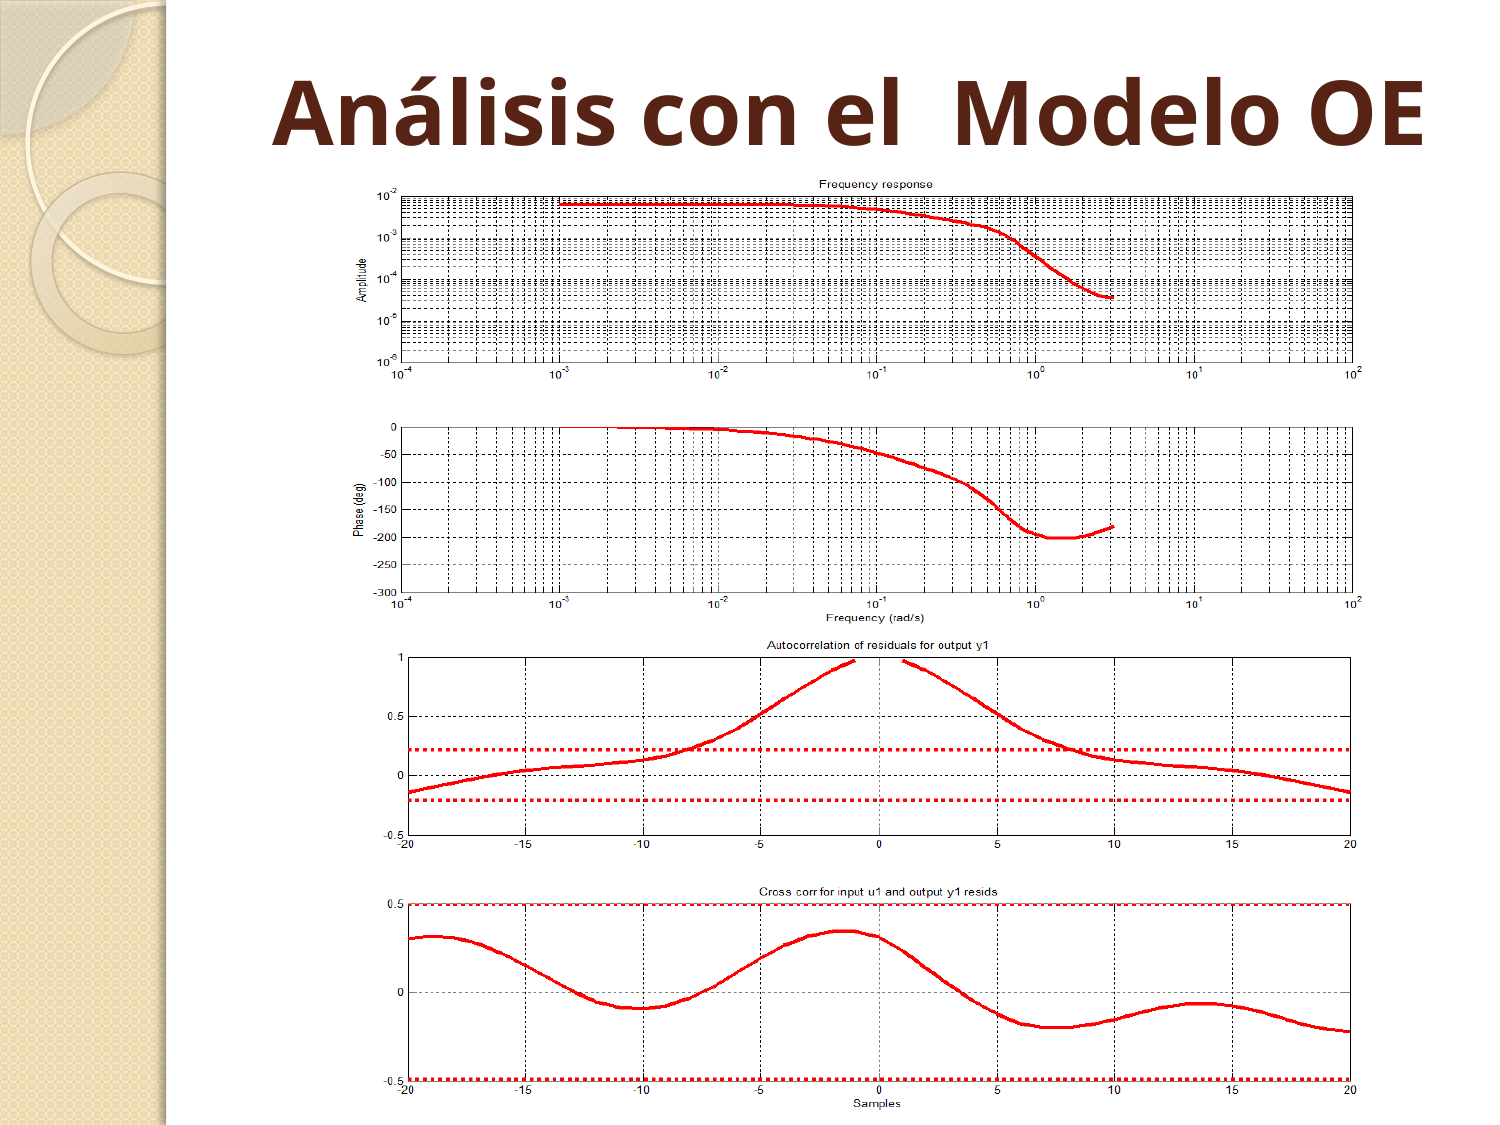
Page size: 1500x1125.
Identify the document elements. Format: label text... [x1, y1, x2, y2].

title Análisis con el Modelo OE [235, 45, 1466, 175]
picture [374, 637, 1363, 1113]
picture [349, 174, 1363, 626]
